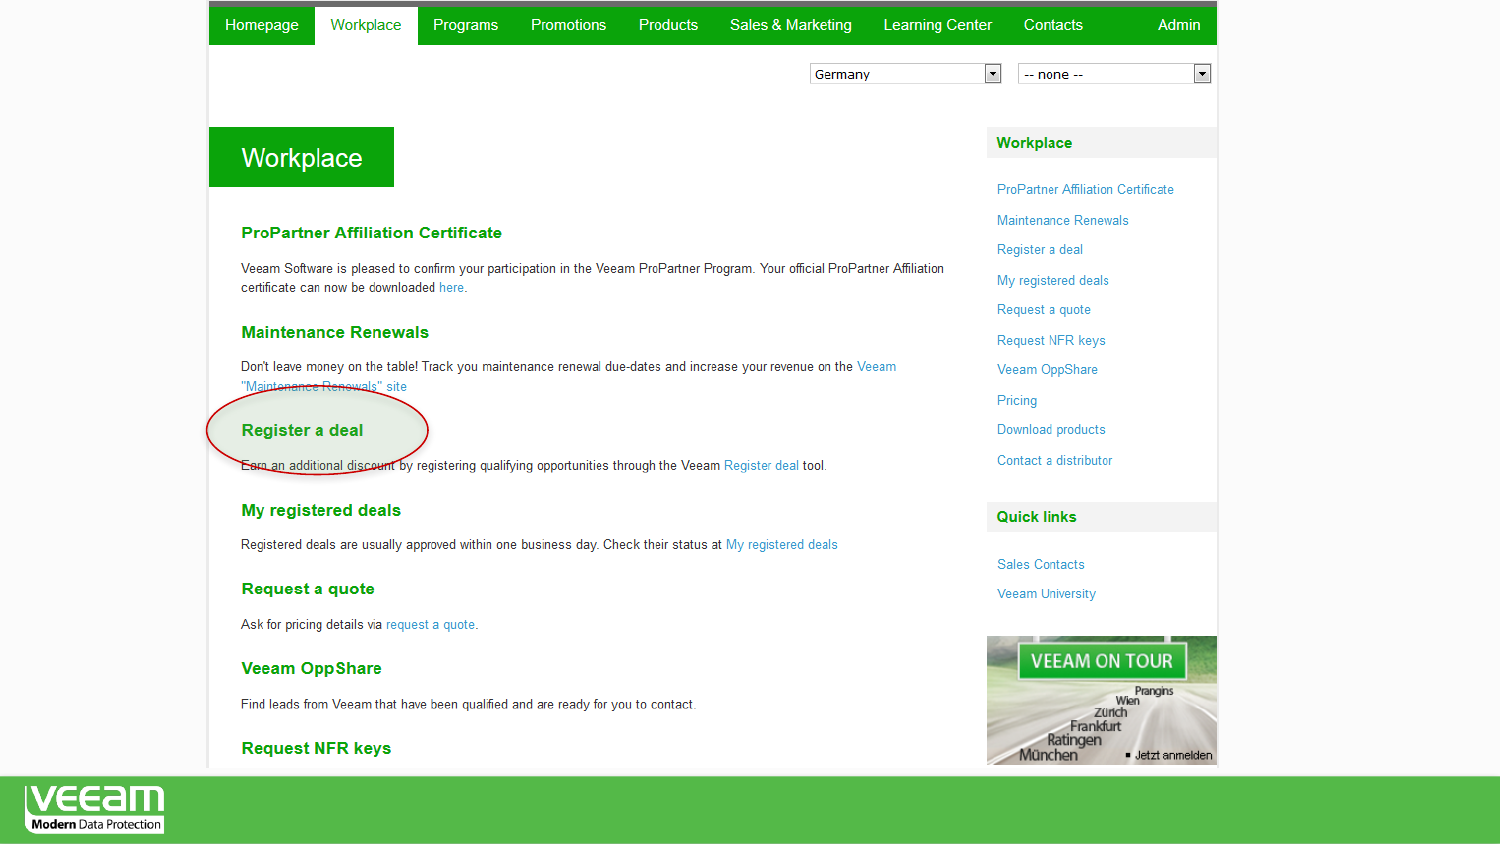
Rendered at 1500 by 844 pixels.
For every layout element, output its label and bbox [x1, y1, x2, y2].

picture [17, 779, 171, 839]
picture [206, 0, 1220, 768]
